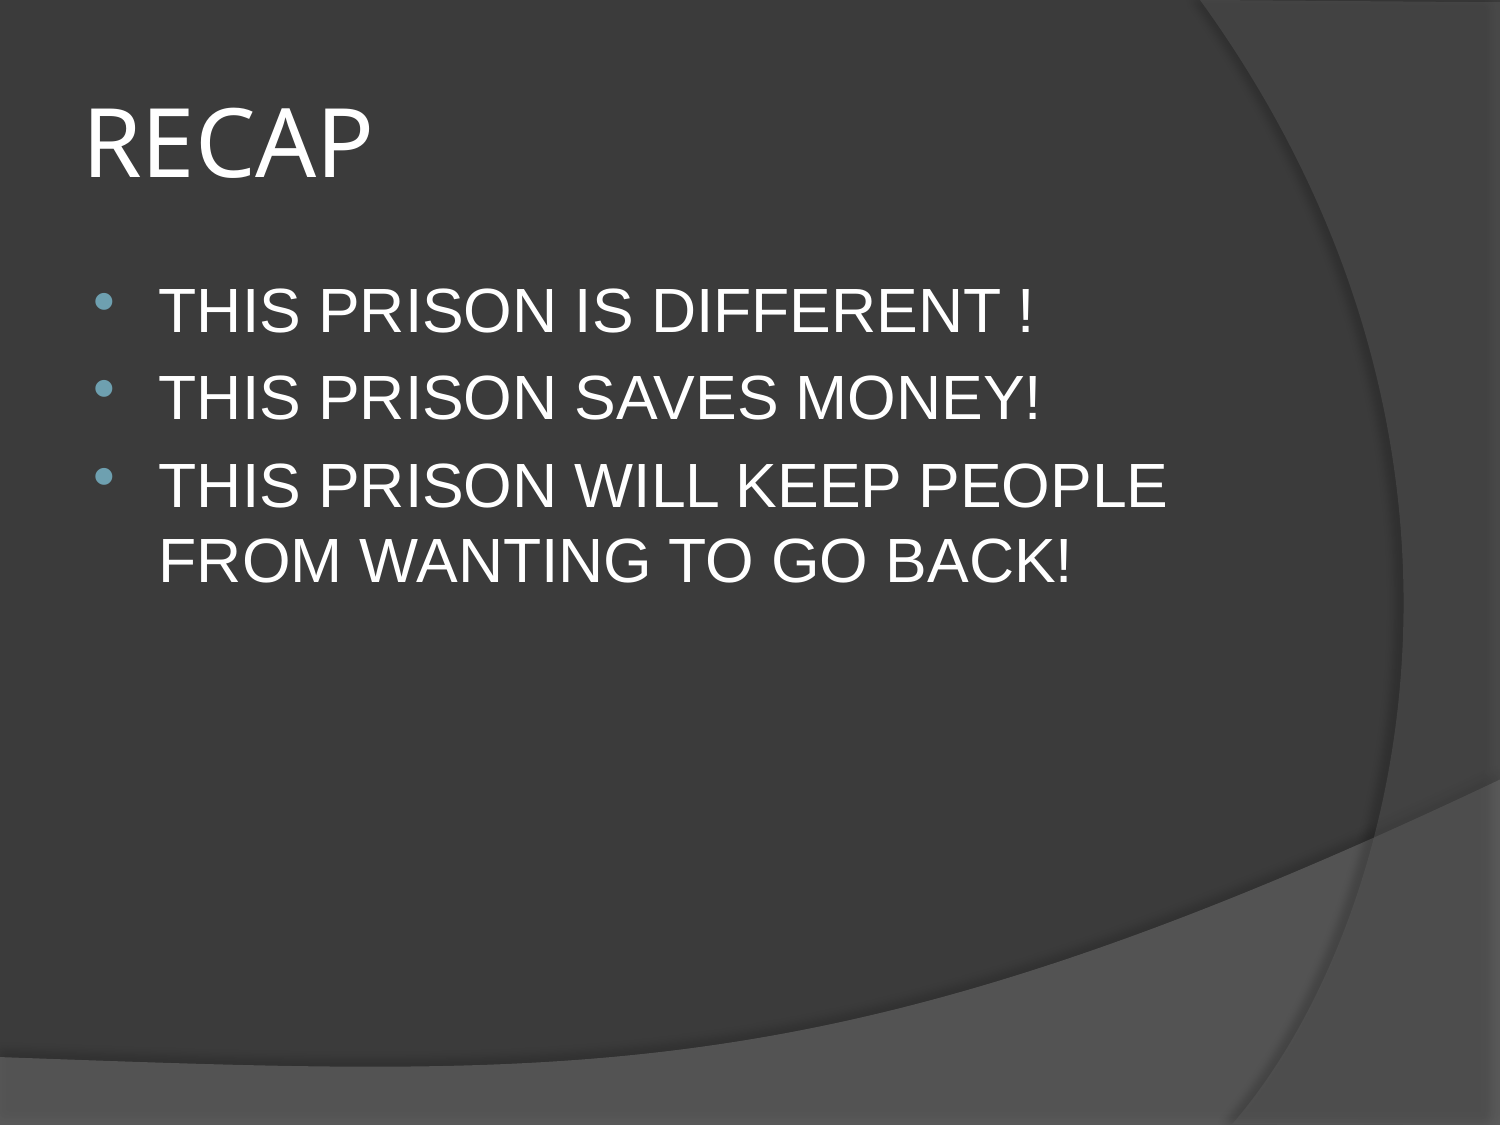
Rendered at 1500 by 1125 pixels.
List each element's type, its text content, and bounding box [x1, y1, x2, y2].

title RECAP [75, 45, 1300, 233]
list THIS PRISON IS DIFFERENT ! THIS PRISON SAVES MONEY! THIS PRISON WILL KEEP PEOPLE FROM WANTING TO GO BACK! [75, 262, 1300, 1005]
